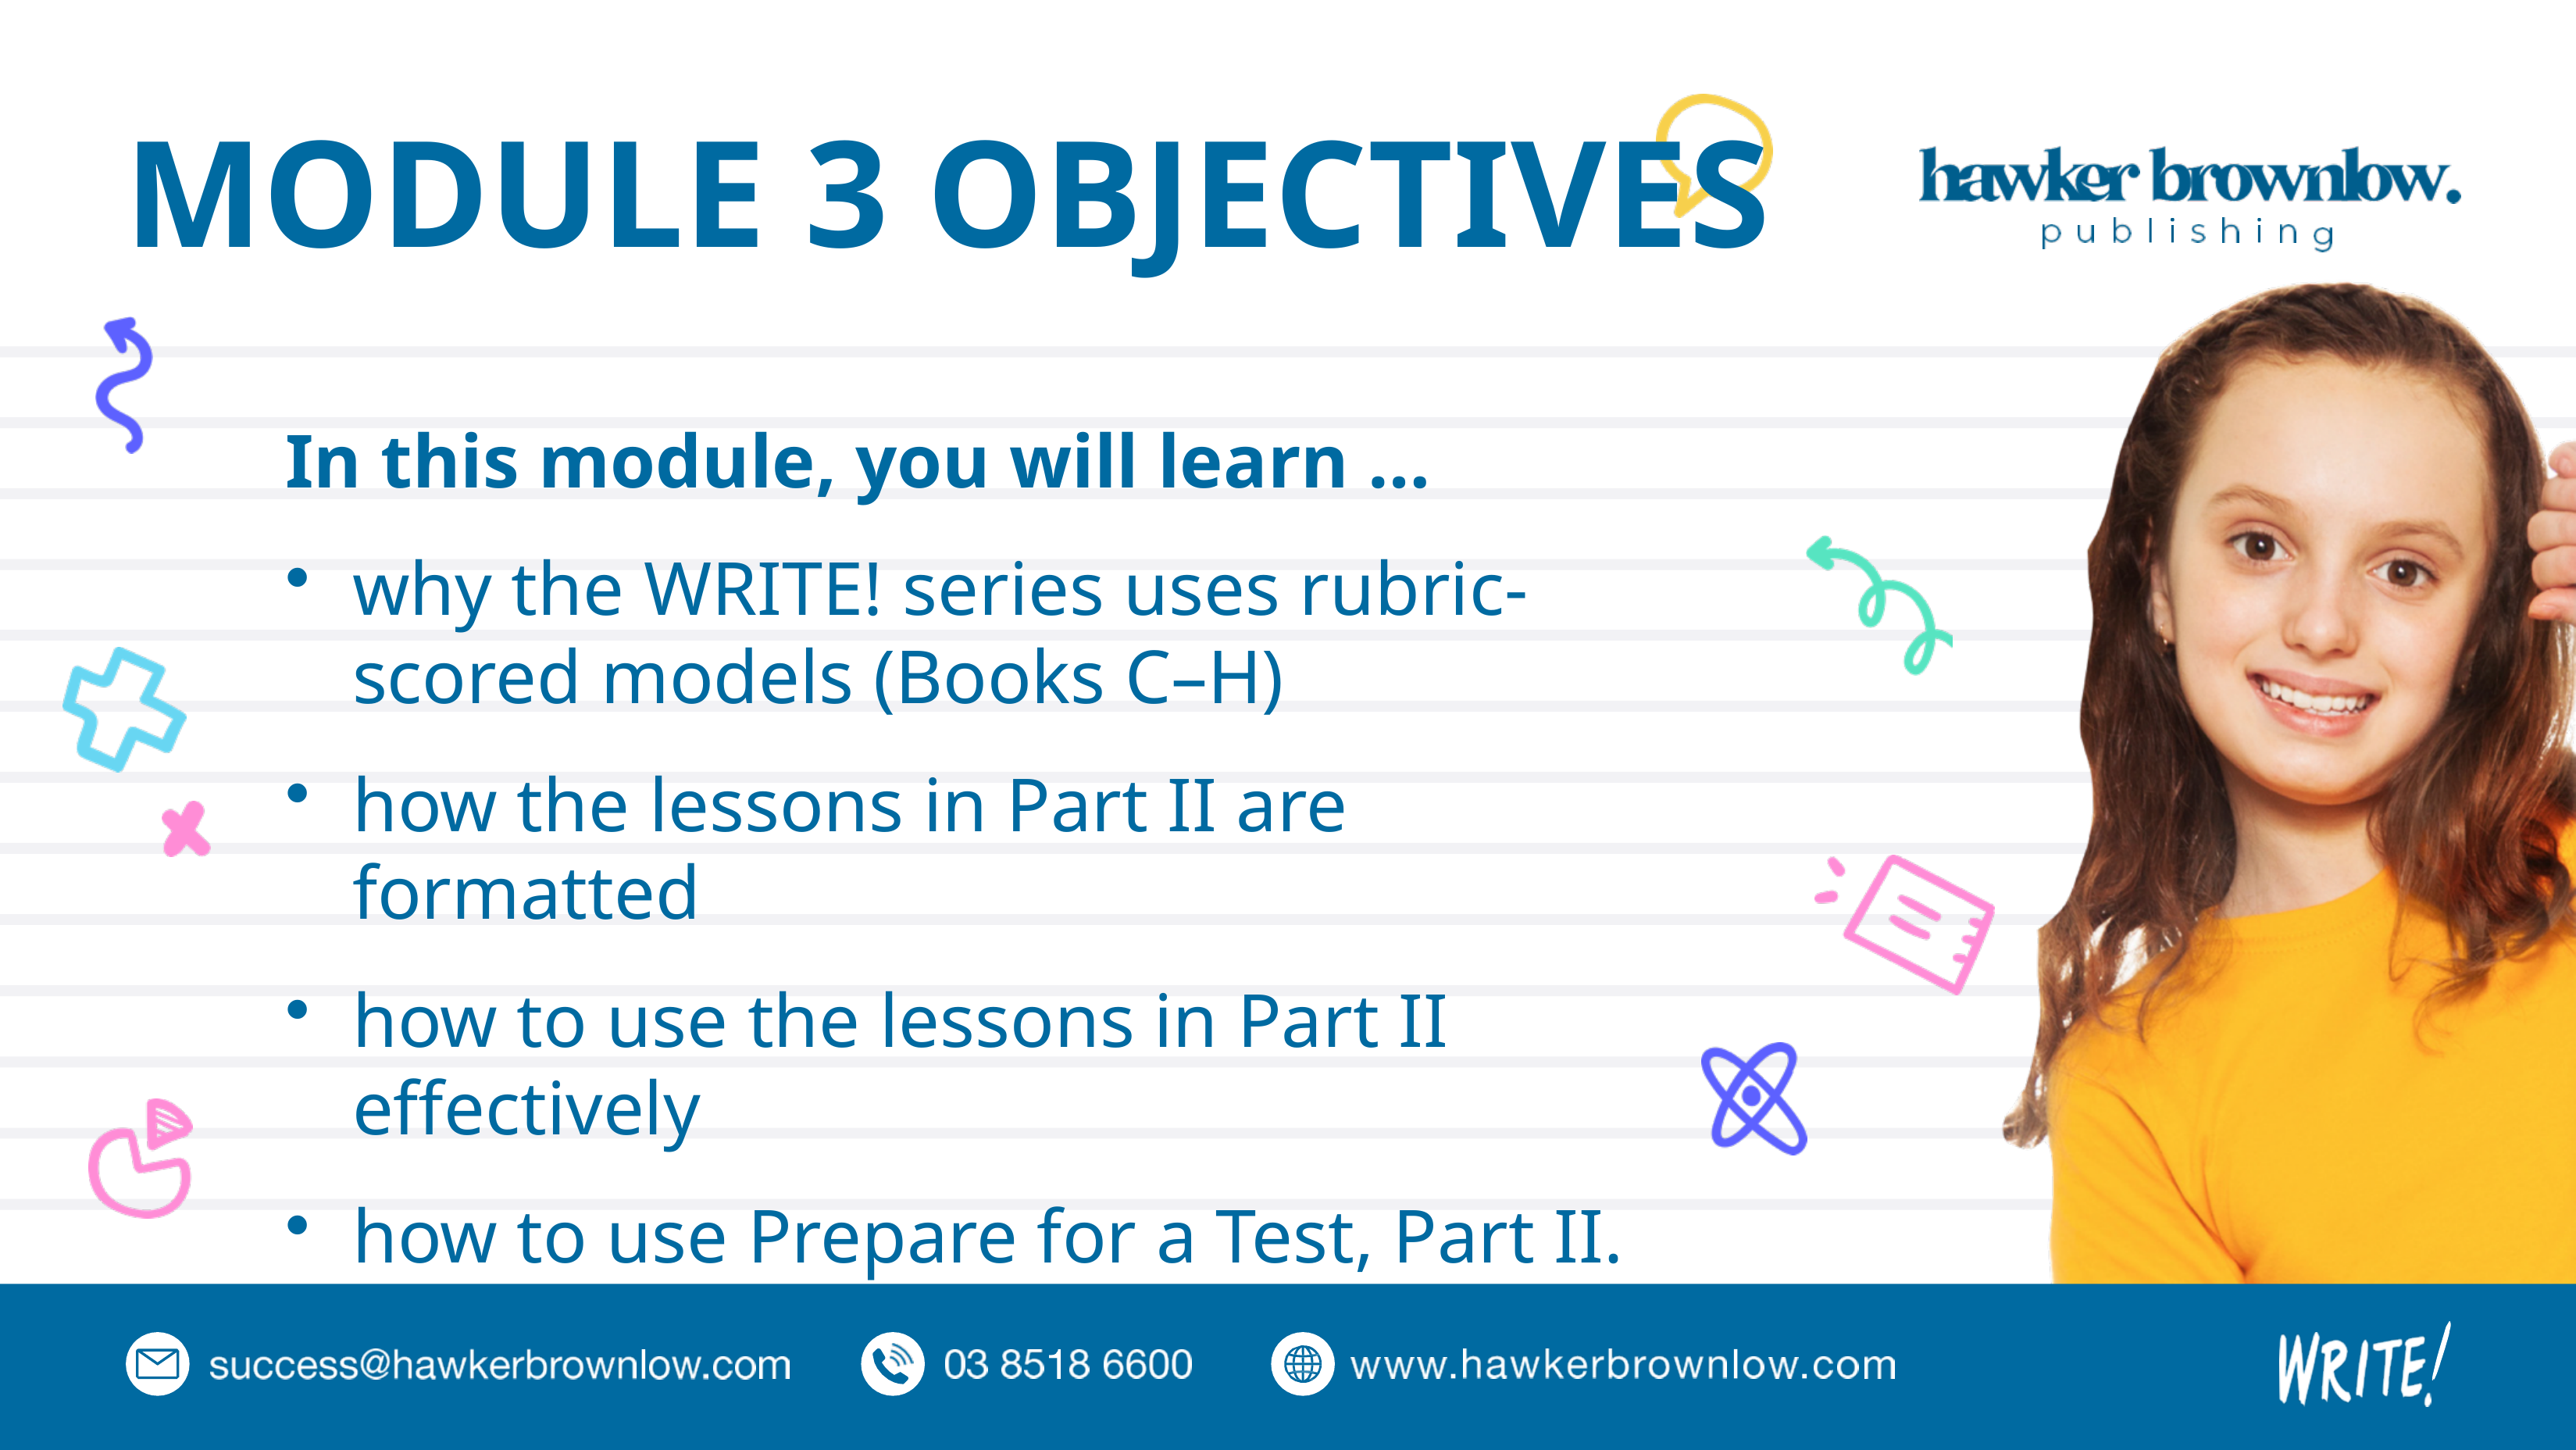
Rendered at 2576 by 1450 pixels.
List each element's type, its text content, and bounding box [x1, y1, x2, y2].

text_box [0, 227, 2576, 1450]
picture [2148, 145, 2461, 204]
picture [2225, 217, 2239, 227]
title MODULE 3 OBJECTIVES [122, 43, 1864, 225]
picture [2080, 224, 2092, 227]
picture [1918, 145, 2141, 202]
picture [2190, 224, 2206, 227]
picture [2043, 224, 2061, 227]
picture [2279, 224, 2296, 227]
picture [1993, 170, 2093, 202]
picture [2082, 182, 2109, 195]
picture [2115, 217, 2132, 227]
picture [2088, 166, 2100, 184]
picture [1655, 93, 1773, 219]
